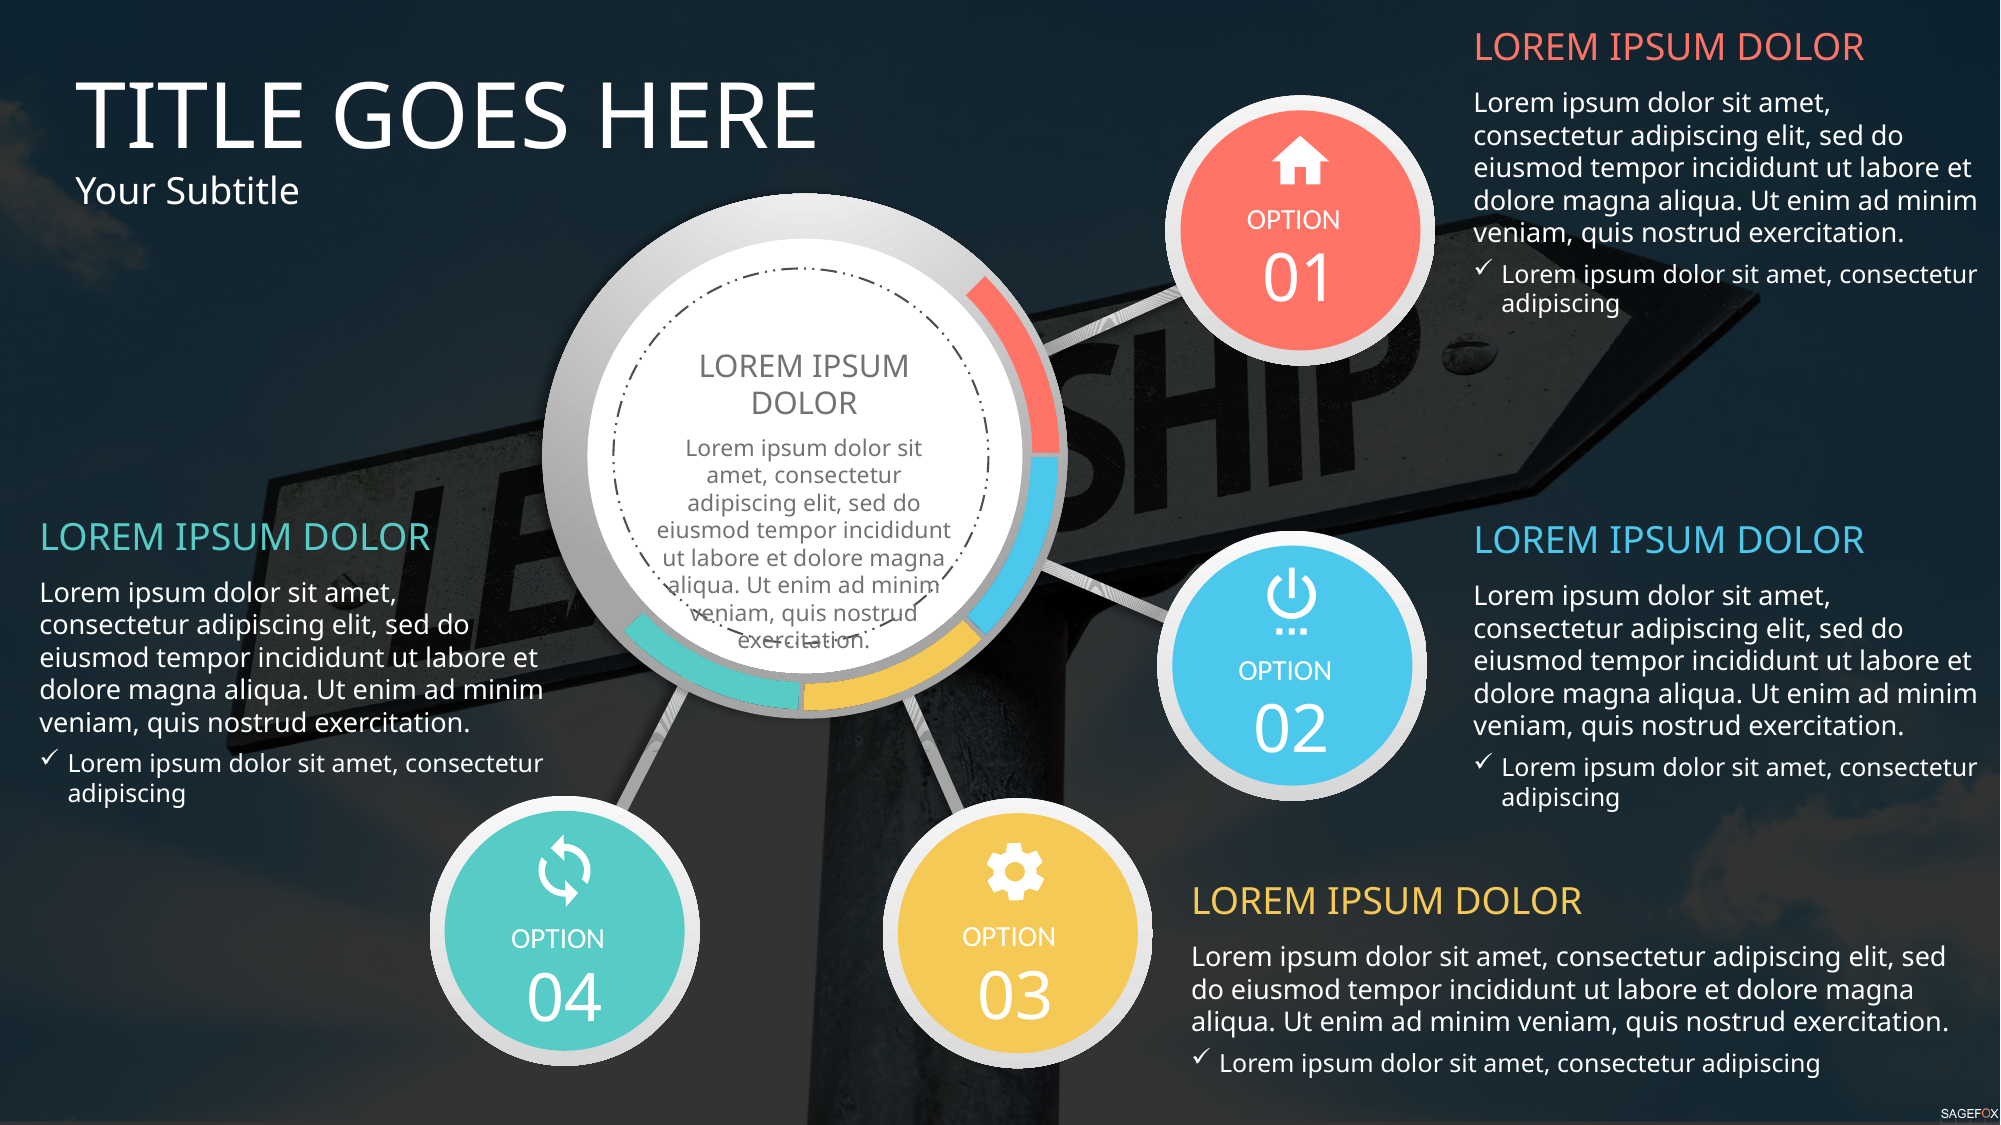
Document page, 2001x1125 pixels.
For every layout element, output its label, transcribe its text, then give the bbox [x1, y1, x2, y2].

text_box TITLE GOES HERE Your Subtitle [60, 49, 1036, 220]
text_box [1068, 288, 1165, 349]
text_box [882, 798, 1153, 1069]
text_box LOREM IPSUM DOLOR Lorem ipsum dolor sit amet, consectetur adipiscing elit, sed do eiusmod tempor incididunt ut labore et dolore magna aliqua. Ut enim ad minim veniam, quis nostrud exercitation. Lorem ipsum dolor sit amet, consectetur adipiscing [1458, 15, 2000, 326]
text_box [1165, 95, 1436, 366]
picture [0, 0, 2001, 1125]
text_box [1068, 567, 1157, 622]
text_box LOREM IPSUM DOLOR Lorem ipsum dolor sit amet, consectetur adipiscing elit, sed do eiusmod tempor incididunt ut labore et dolore magna aliqua. Ut enim ad minim veniam, quis nostrud exercitation. Lorem ipsum dolor sit amet, consectetur adipiscing [1458, 508, 2000, 819]
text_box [1157, 530, 1428, 801]
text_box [542, 193, 1068, 719]
text_box LOREM IPSUM DOLOR Lorem ipsum dolor sit amet, consectetur adipiscing elit, sed do eiusmod tempor incididunt ut labore et dolore magna aliqua. Ut enim ad minim veniam, quis nostrud exercitation. Lorem ipsum dolor sit amet, consectetur adipiscing [1176, 869, 1979, 1085]
text_box LOREM IPSUM DOLOR Lorem ipsum dolor sit amet, consectetur adipiscing elit, sed do eiusmod tempor incididunt ut labore et dolore magna aliqua. Ut enim ad minim veniam, quis nostrud exercitation. Lorem ipsum dolor sit amet, consectetur adipiscing [24, 505, 567, 815]
text_box [620, 719, 676, 795]
text_box [909, 719, 961, 798]
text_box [429, 795, 700, 1066]
